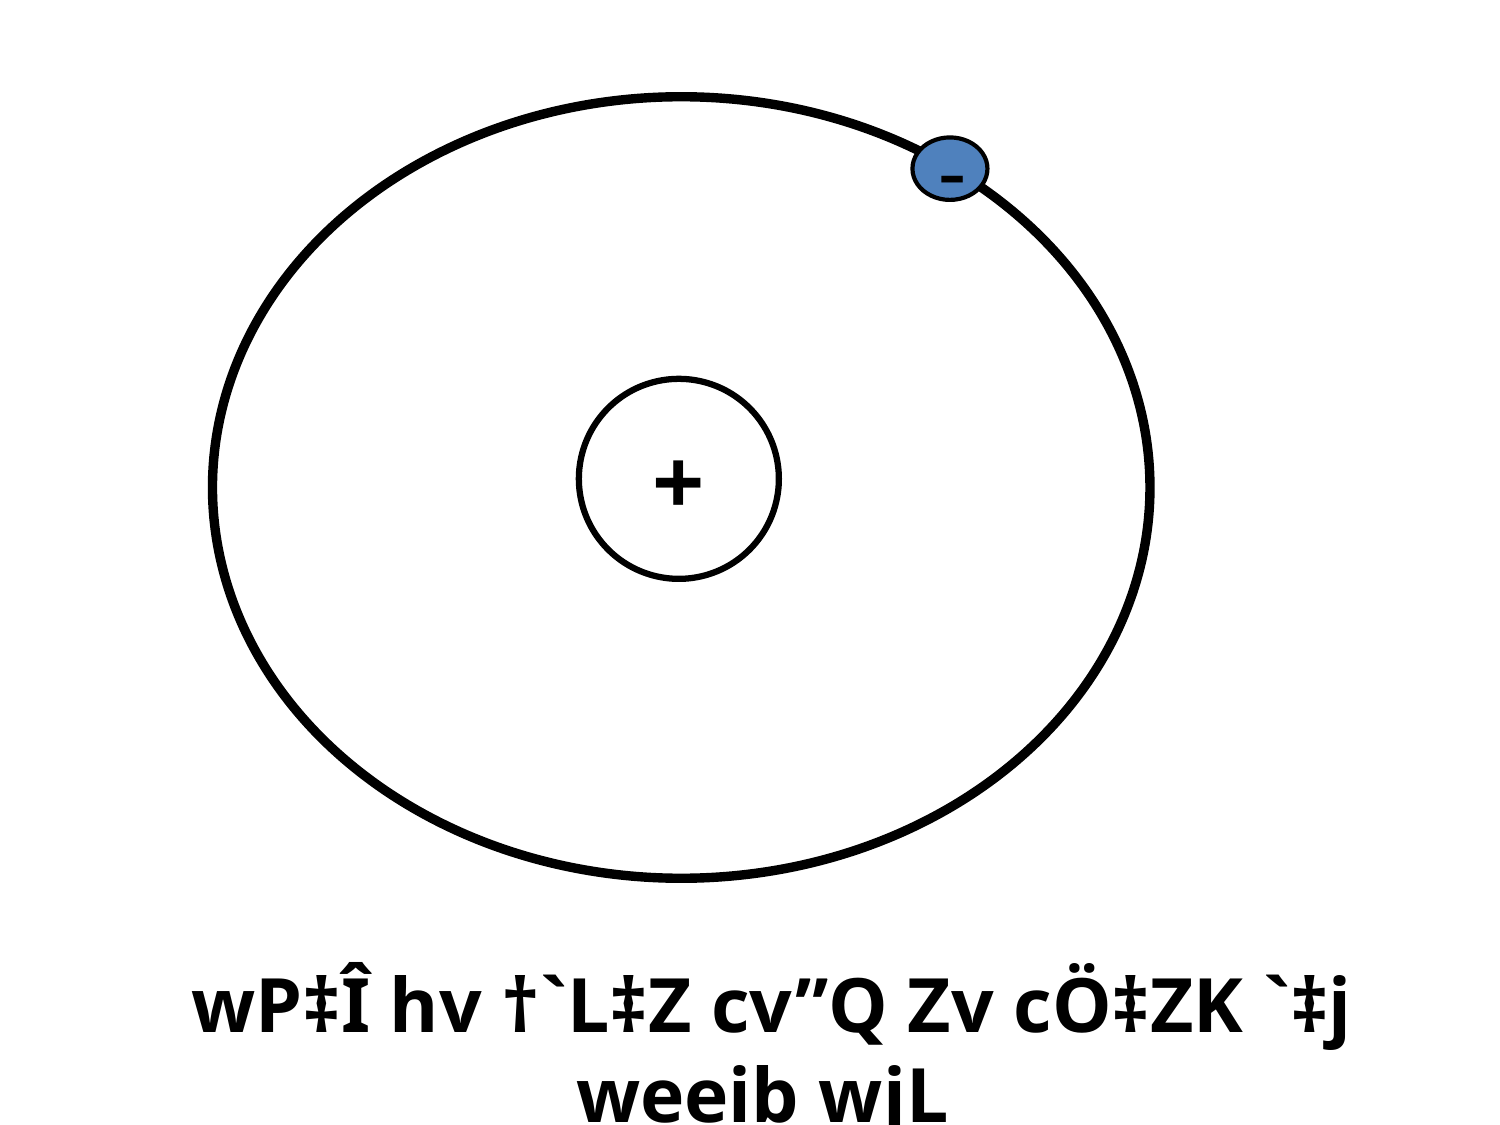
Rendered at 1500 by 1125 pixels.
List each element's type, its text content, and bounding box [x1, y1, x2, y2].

text_box wP‡Î hv †`L‡Z cv”Q Zv cÖ‡ZK `‡j weeib wjL [49, 949, 1475, 1125]
text_box + [576, 376, 781, 581]
text_box - [910, 135, 990, 202]
text_box [210, 94, 1153, 881]
